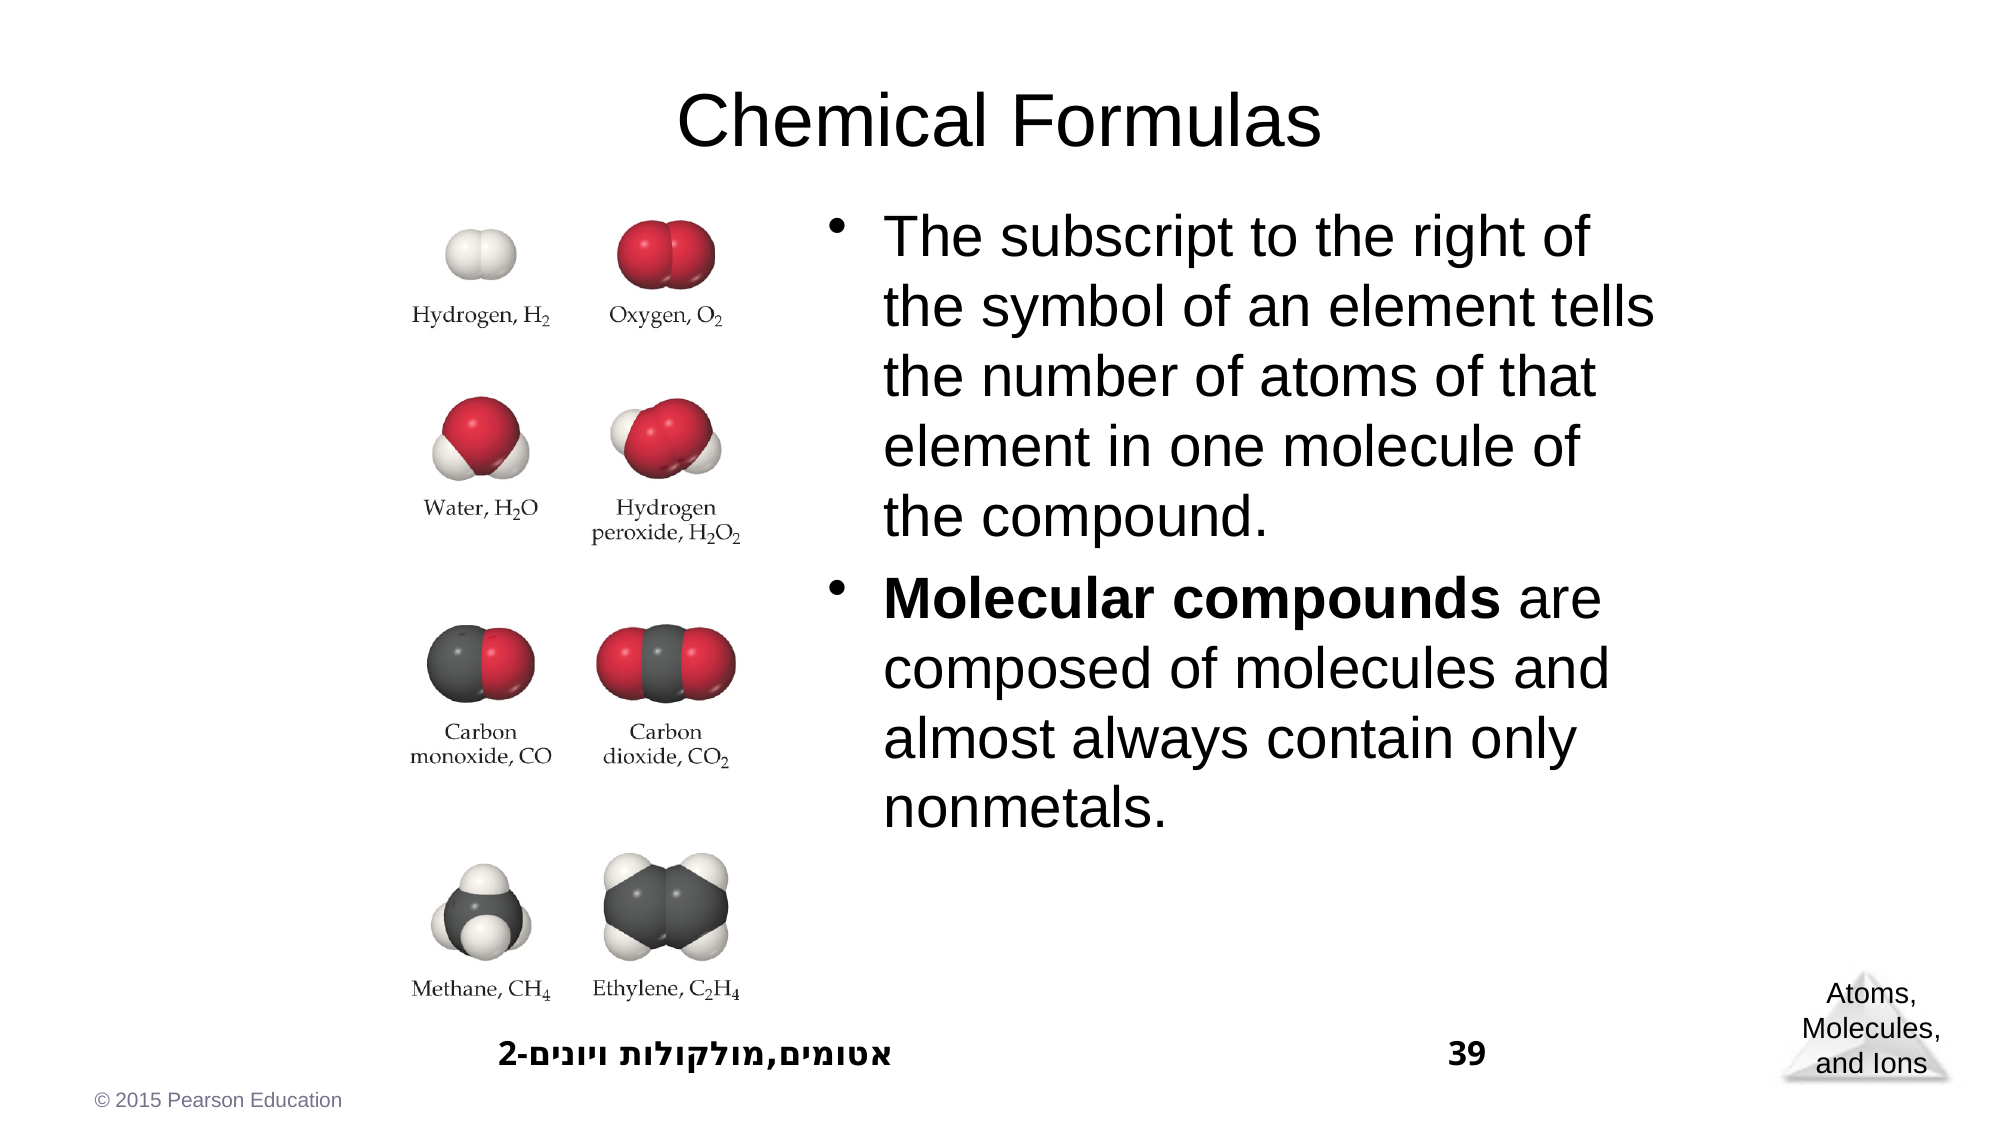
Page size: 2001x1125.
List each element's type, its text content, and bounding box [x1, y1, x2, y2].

picture [1852, 1024, 1860, 1029]
slide_number 39 [1517, 1025, 1850, 1100]
title Chemical Formulas [249, 22, 1751, 211]
picture [402, 211, 748, 1006]
footer 2-אטומים,מולקולות ויונים [483, 1025, 1517, 1100]
list The subscript to the right of the symbol of an element tells the number of atoms of that element in one molecule of the compound. Molecular compounds are composed of molecules and almost always contain only nonmetals. [812, 190, 1682, 884]
picture [1730, 922, 2000, 1125]
